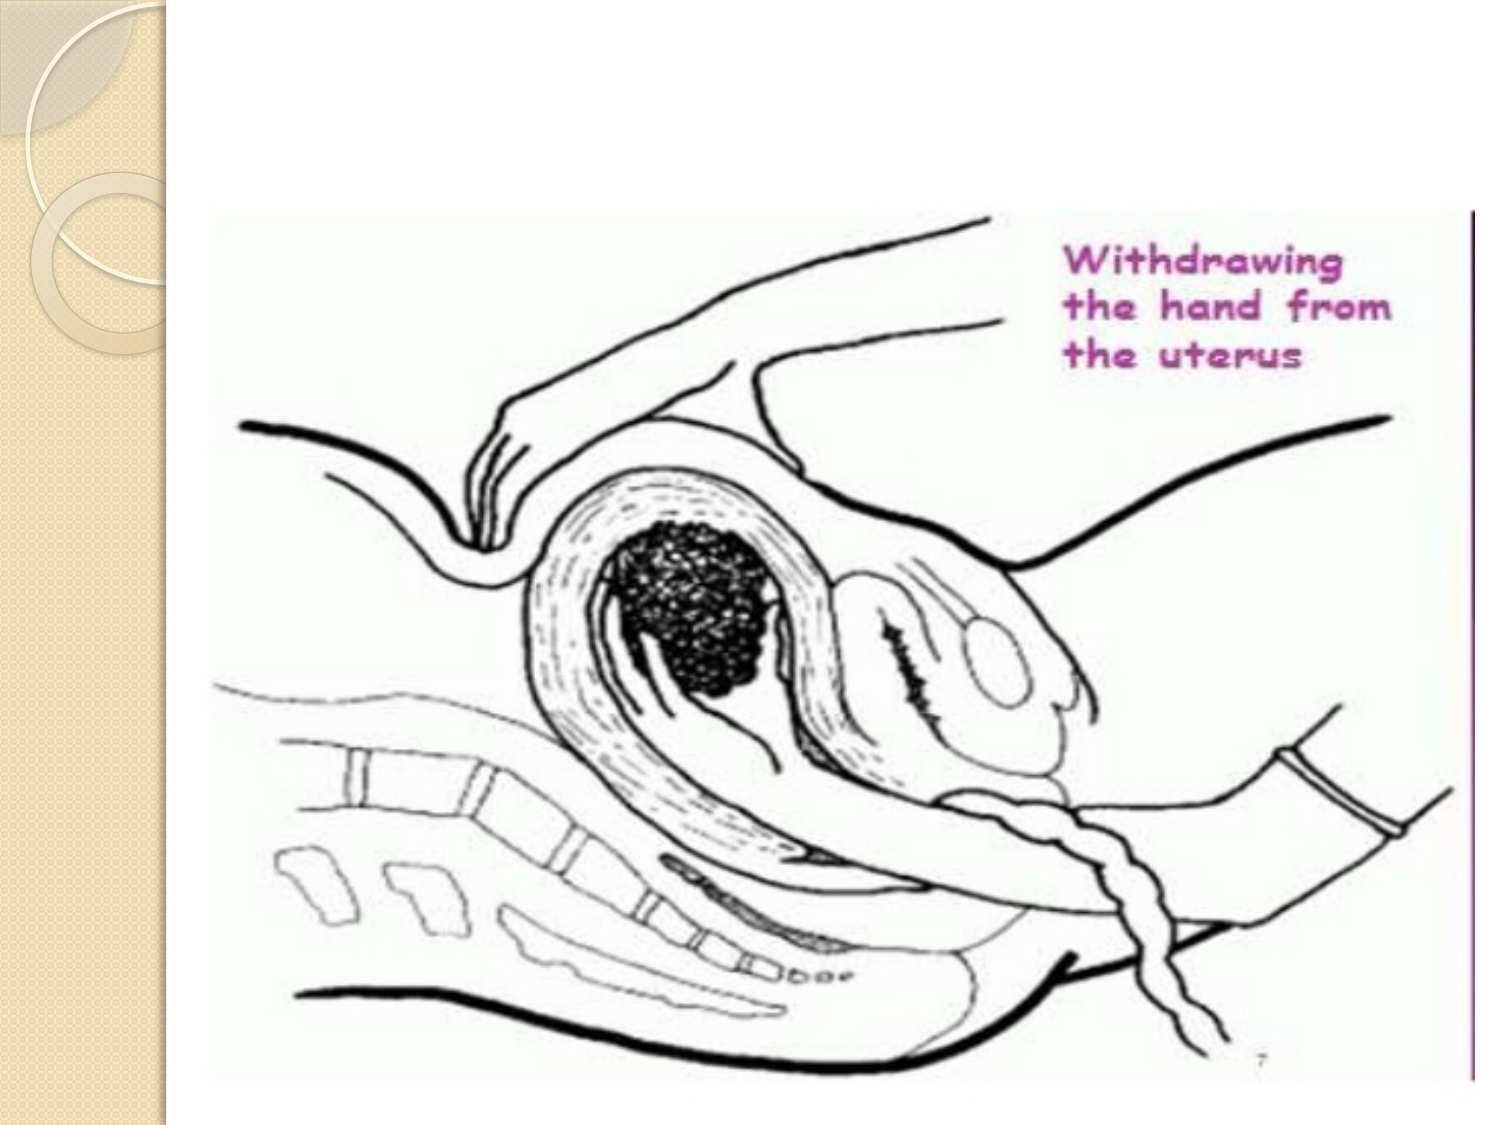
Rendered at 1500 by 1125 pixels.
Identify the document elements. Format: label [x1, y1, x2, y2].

picture [174, 24, 1476, 1102]
